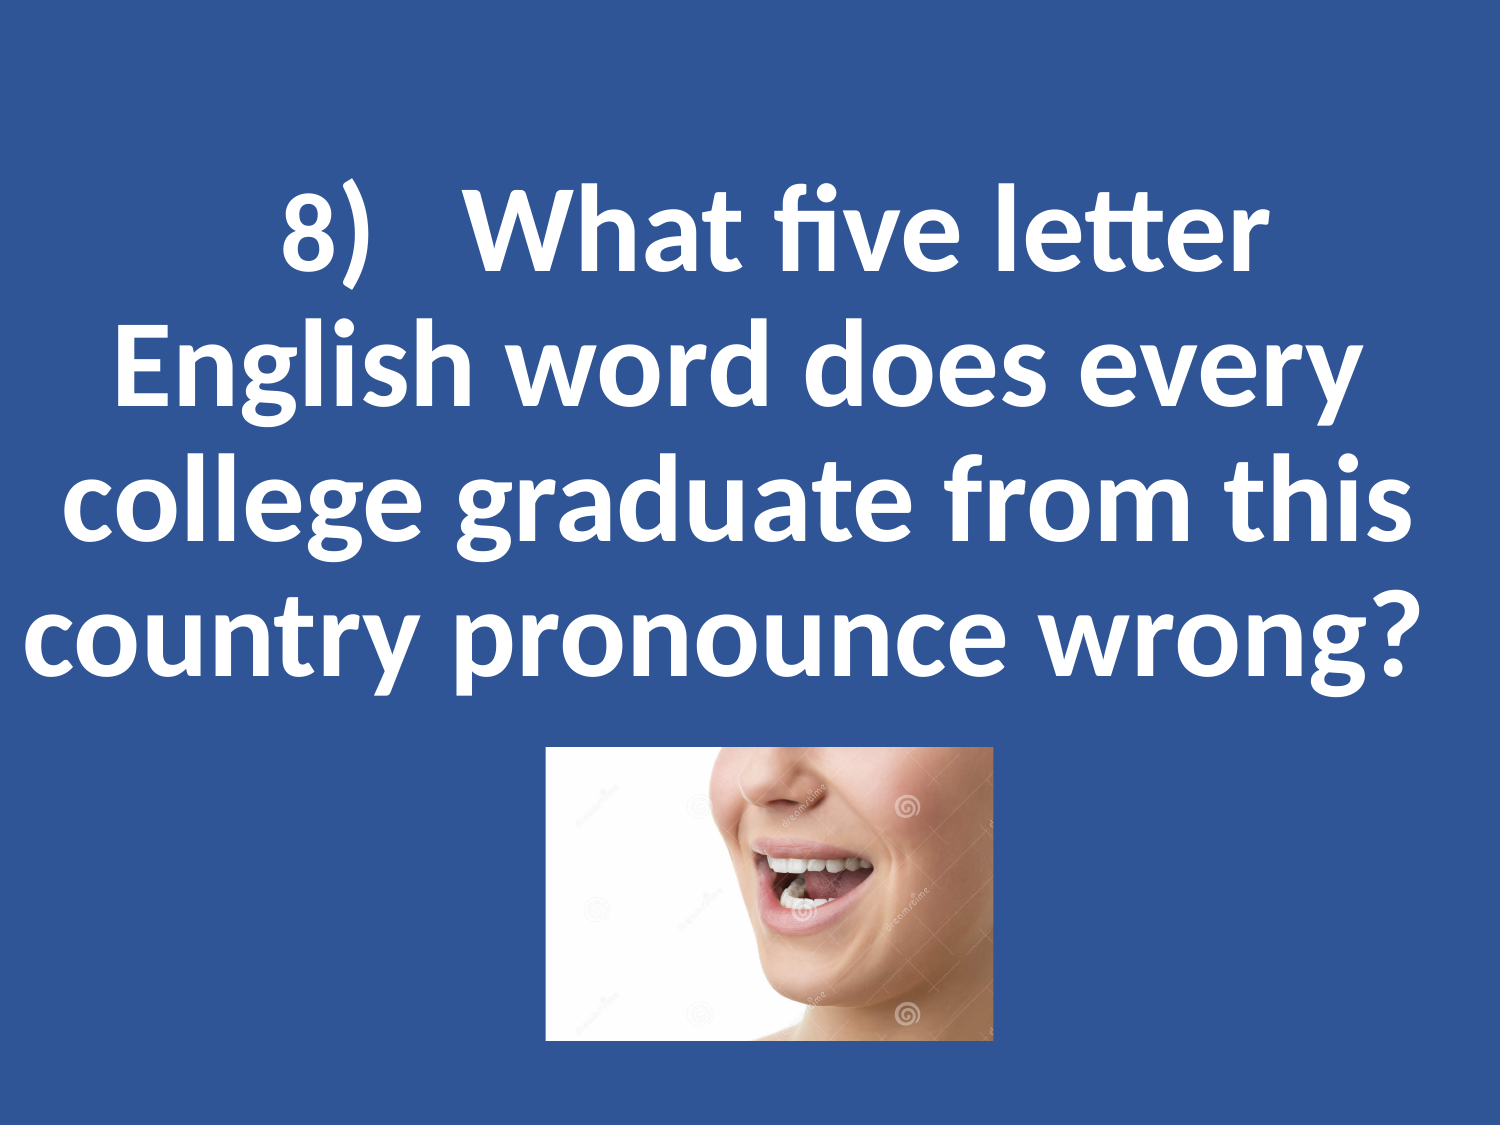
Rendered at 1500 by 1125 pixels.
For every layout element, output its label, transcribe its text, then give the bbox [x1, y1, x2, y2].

list 8) What five letter English word does every college graduate from this country pronounce wrong? [0, 0, 1478, 1125]
picture [545, 747, 994, 1041]
